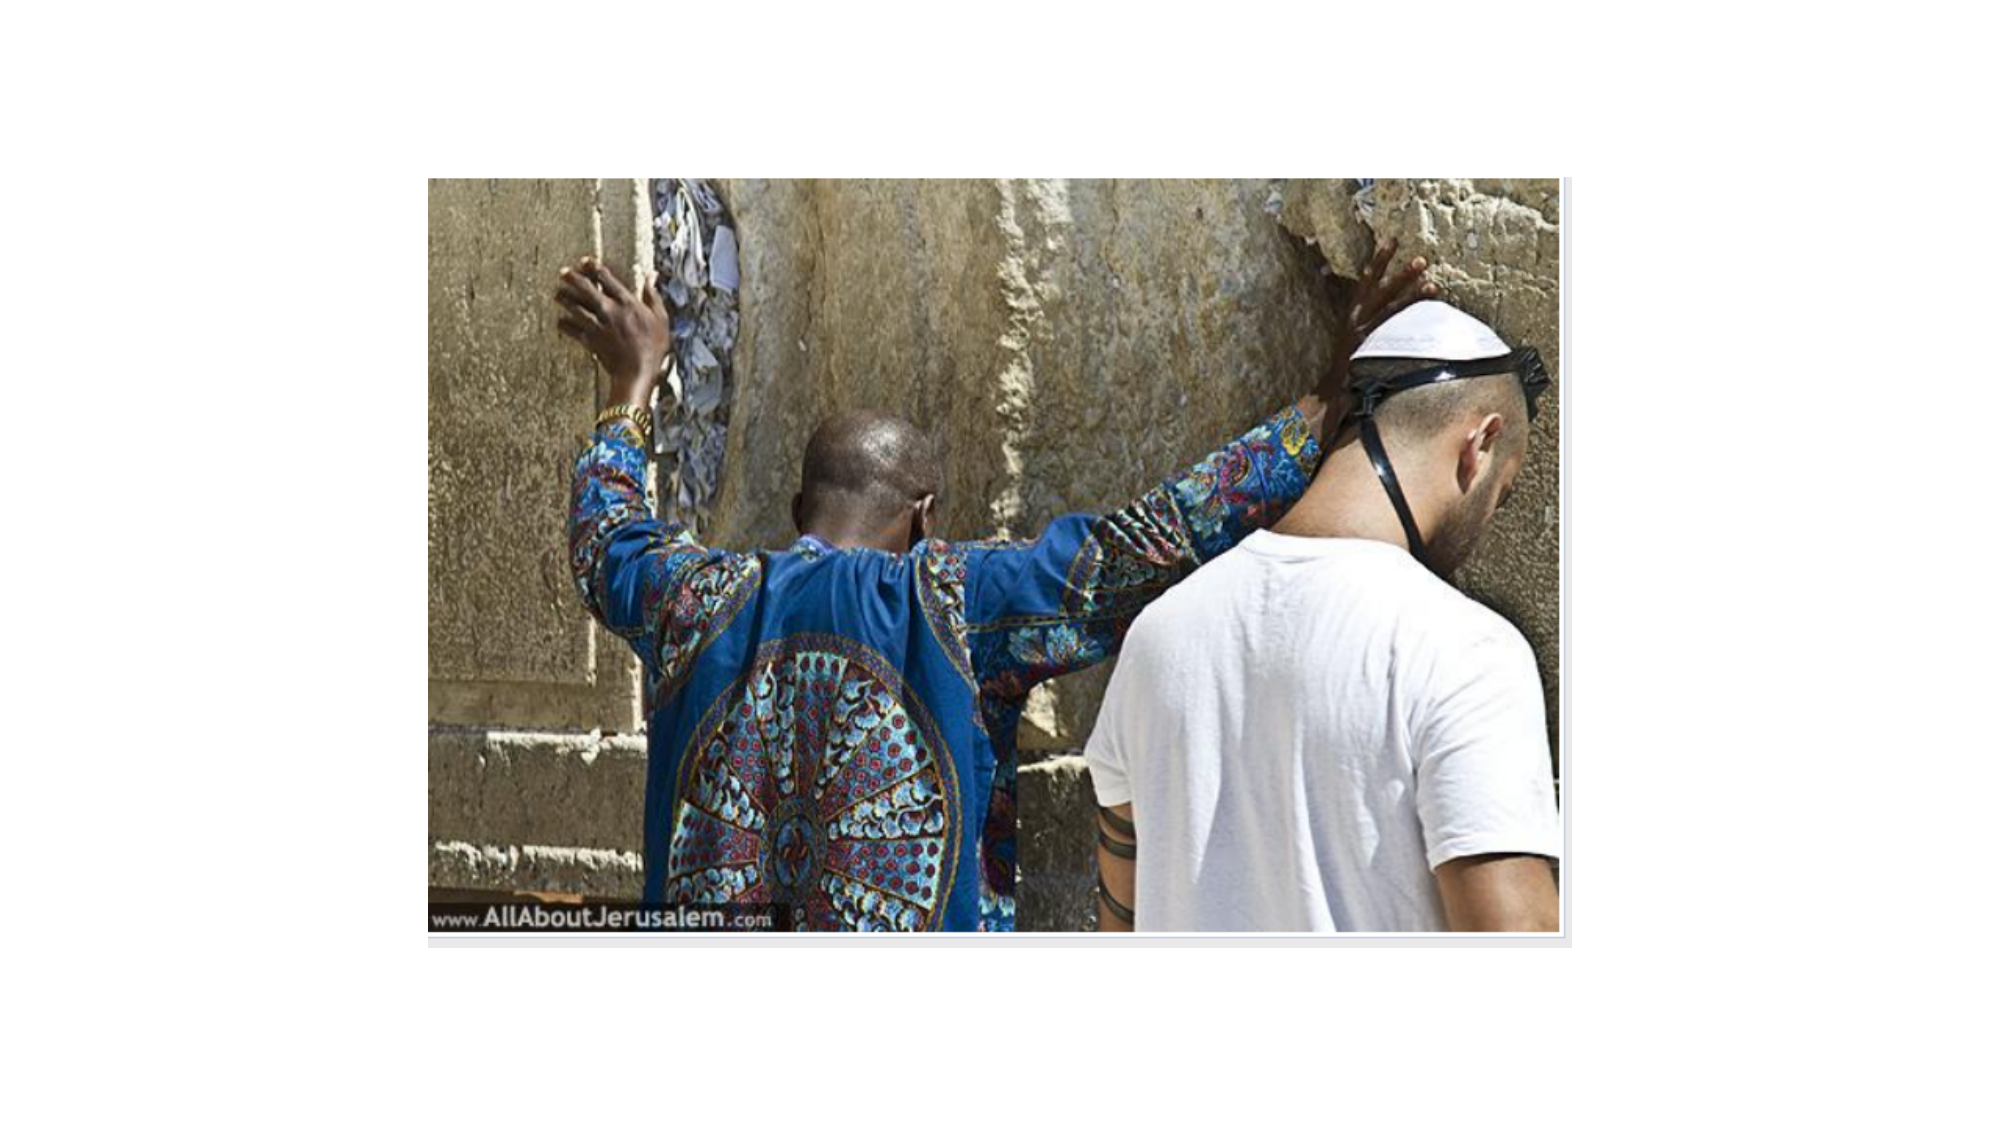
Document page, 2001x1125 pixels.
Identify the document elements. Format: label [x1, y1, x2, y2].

picture [428, 177, 1572, 948]
